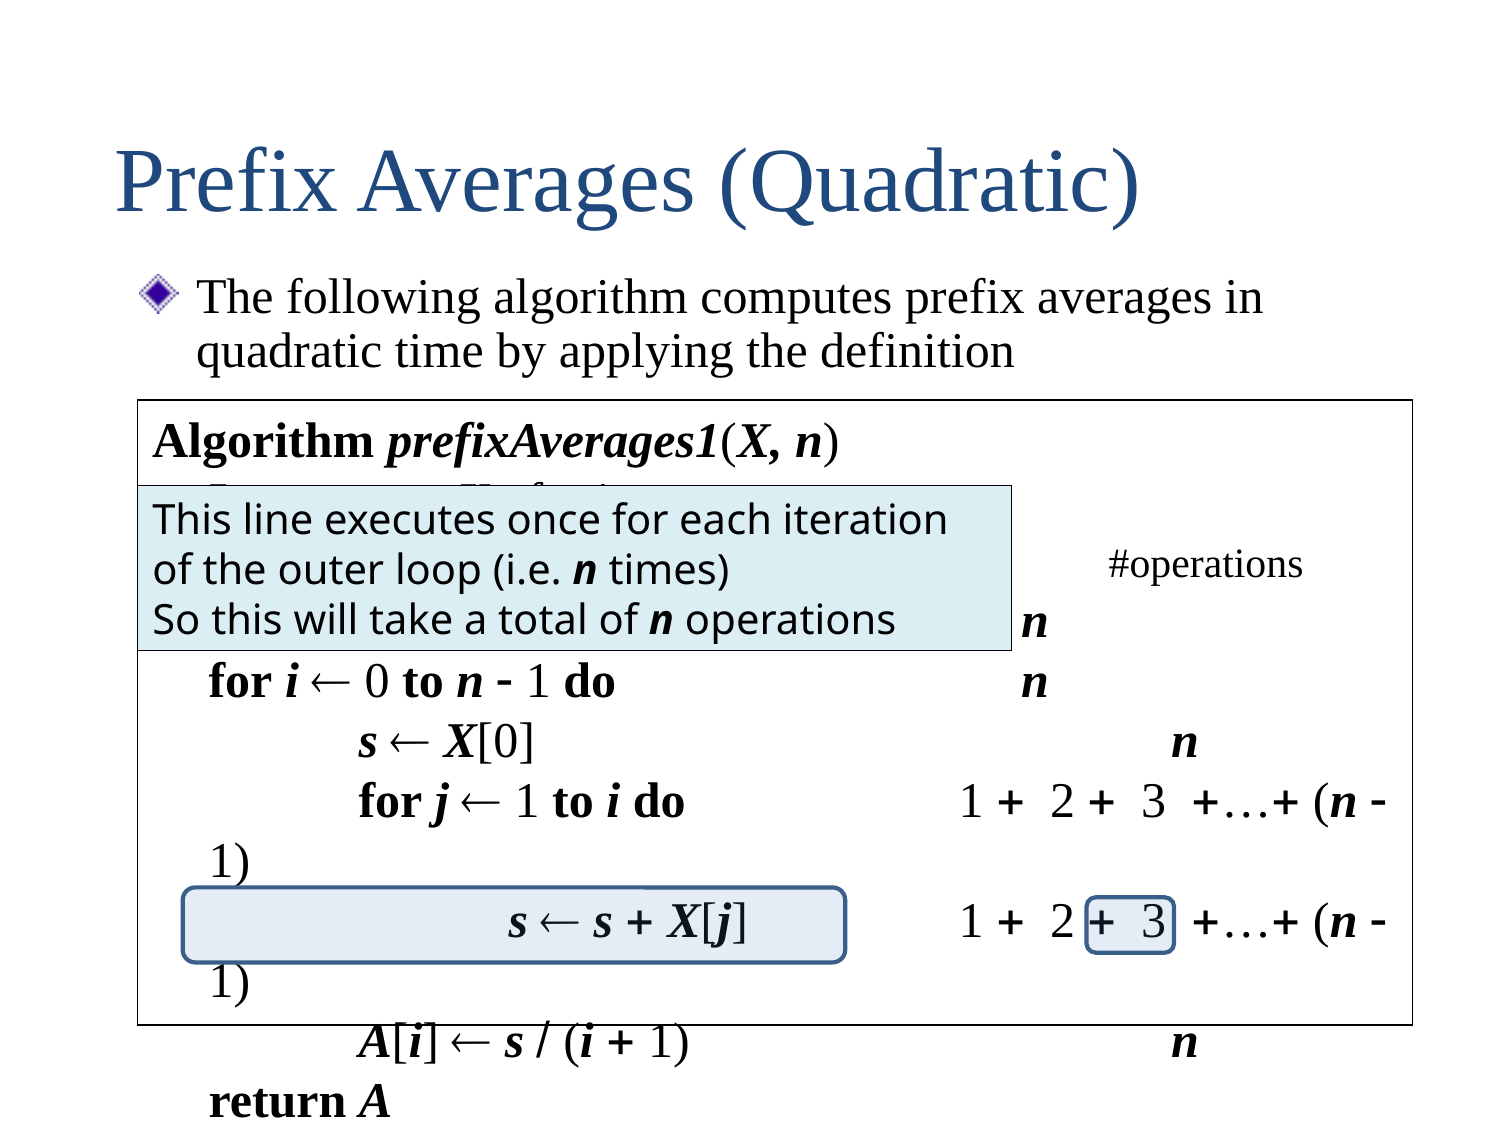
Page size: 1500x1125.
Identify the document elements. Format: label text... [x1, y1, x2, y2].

text_box Prefix Averages (Quadratic) [99, 50, 1375, 238]
text_box [180, 885, 848, 965]
picture [139, 274, 179, 314]
text_box The following algorithm computes prefix averages in quadratic time by applying the definition [124, 262, 1413, 388]
text_box Algorithm prefixAverages1(X, n) Input array X of n integers Output array A of prefix averages of X #operations A  new array of n integers n for i  0 to n  1 do n s  X[0] n for j  1 to i do 1 + 2 + 3 +…+ (n  1) s  s + X[j] 1 + 2 + 3 +…+ (n  1) A[i]  s / (i + 1) n return A [137, 399, 1413, 1025]
text_box This line executes once for each iteration of the outer loop (i.e. n times) So this will take a total of n operations [137, 485, 1012, 651]
text_box [1084, 895, 1177, 955]
